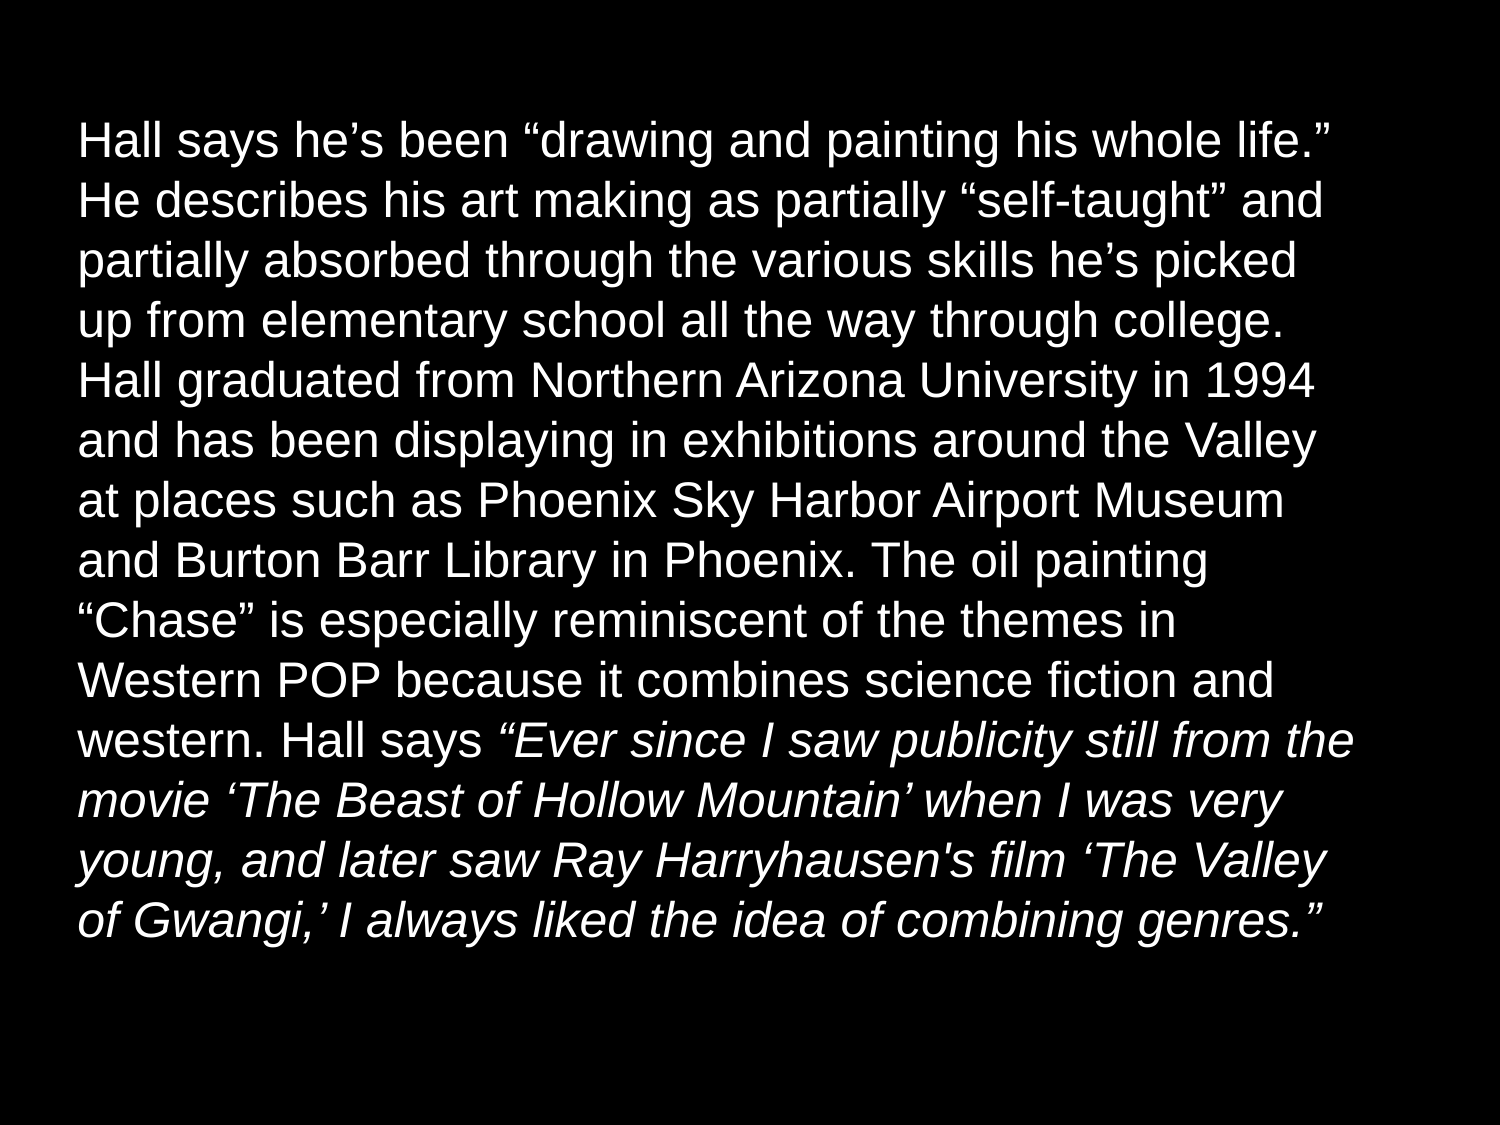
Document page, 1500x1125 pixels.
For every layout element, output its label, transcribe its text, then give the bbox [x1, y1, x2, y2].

text_box Hall says he’s been “drawing and painting his whole life.” He describes his art making as partially “self-taught” and partially absorbed through the various skills he’s picked up from elementary school all the way through college. Hall graduated from Northern Arizona University in 1994 and has been displaying in exhibitions around the Valley at places such as Phoenix Sky Harbor Airport Museum and Burton Barr Library in Phoenix. The oil painting “Chase” is especially reminiscent of the themes in Western POP because it combines science fiction and western. Hall says “Ever since I saw publicity still from the movie ‘The Beast of Hollow Mountain’ when I was very young, and later saw Ray Harryhausen's film ‘The Valley of Gwangi,’ I always liked the idea of combining genres.” [62, 99, 1375, 1000]
